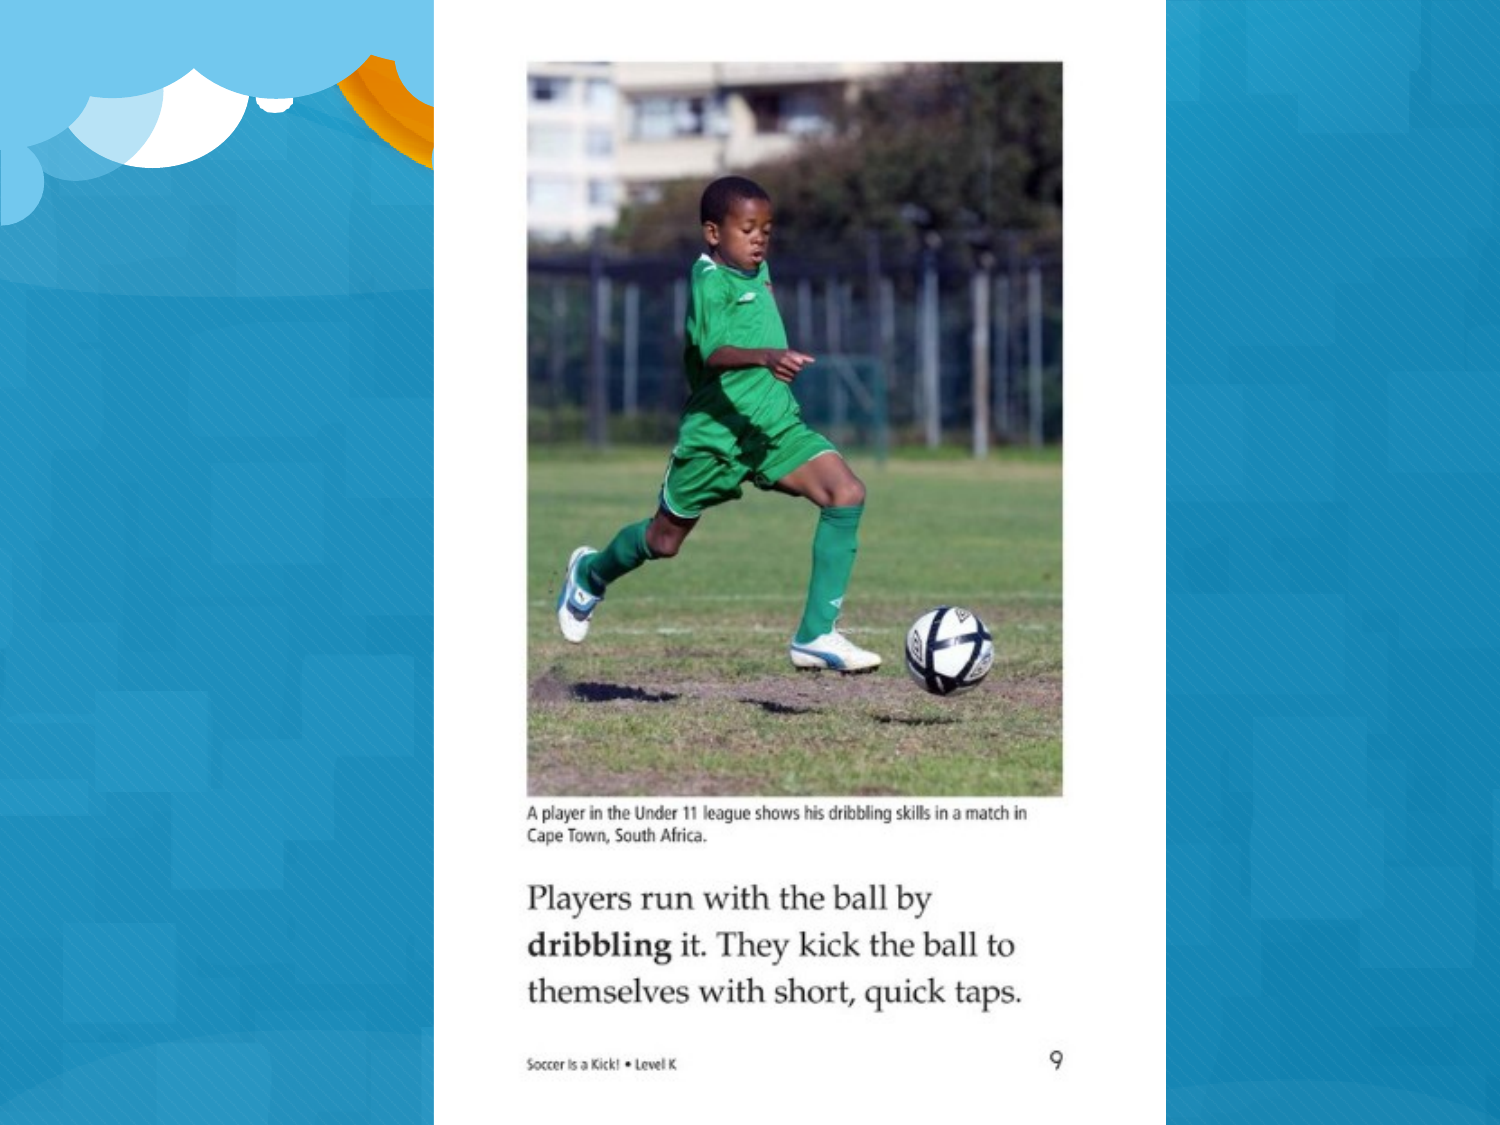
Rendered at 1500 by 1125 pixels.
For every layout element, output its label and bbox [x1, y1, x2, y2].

picture [1166, 0, 1500, 1125]
picture [0, 55, 433, 1125]
text_box [433, 0, 1166, 1125]
